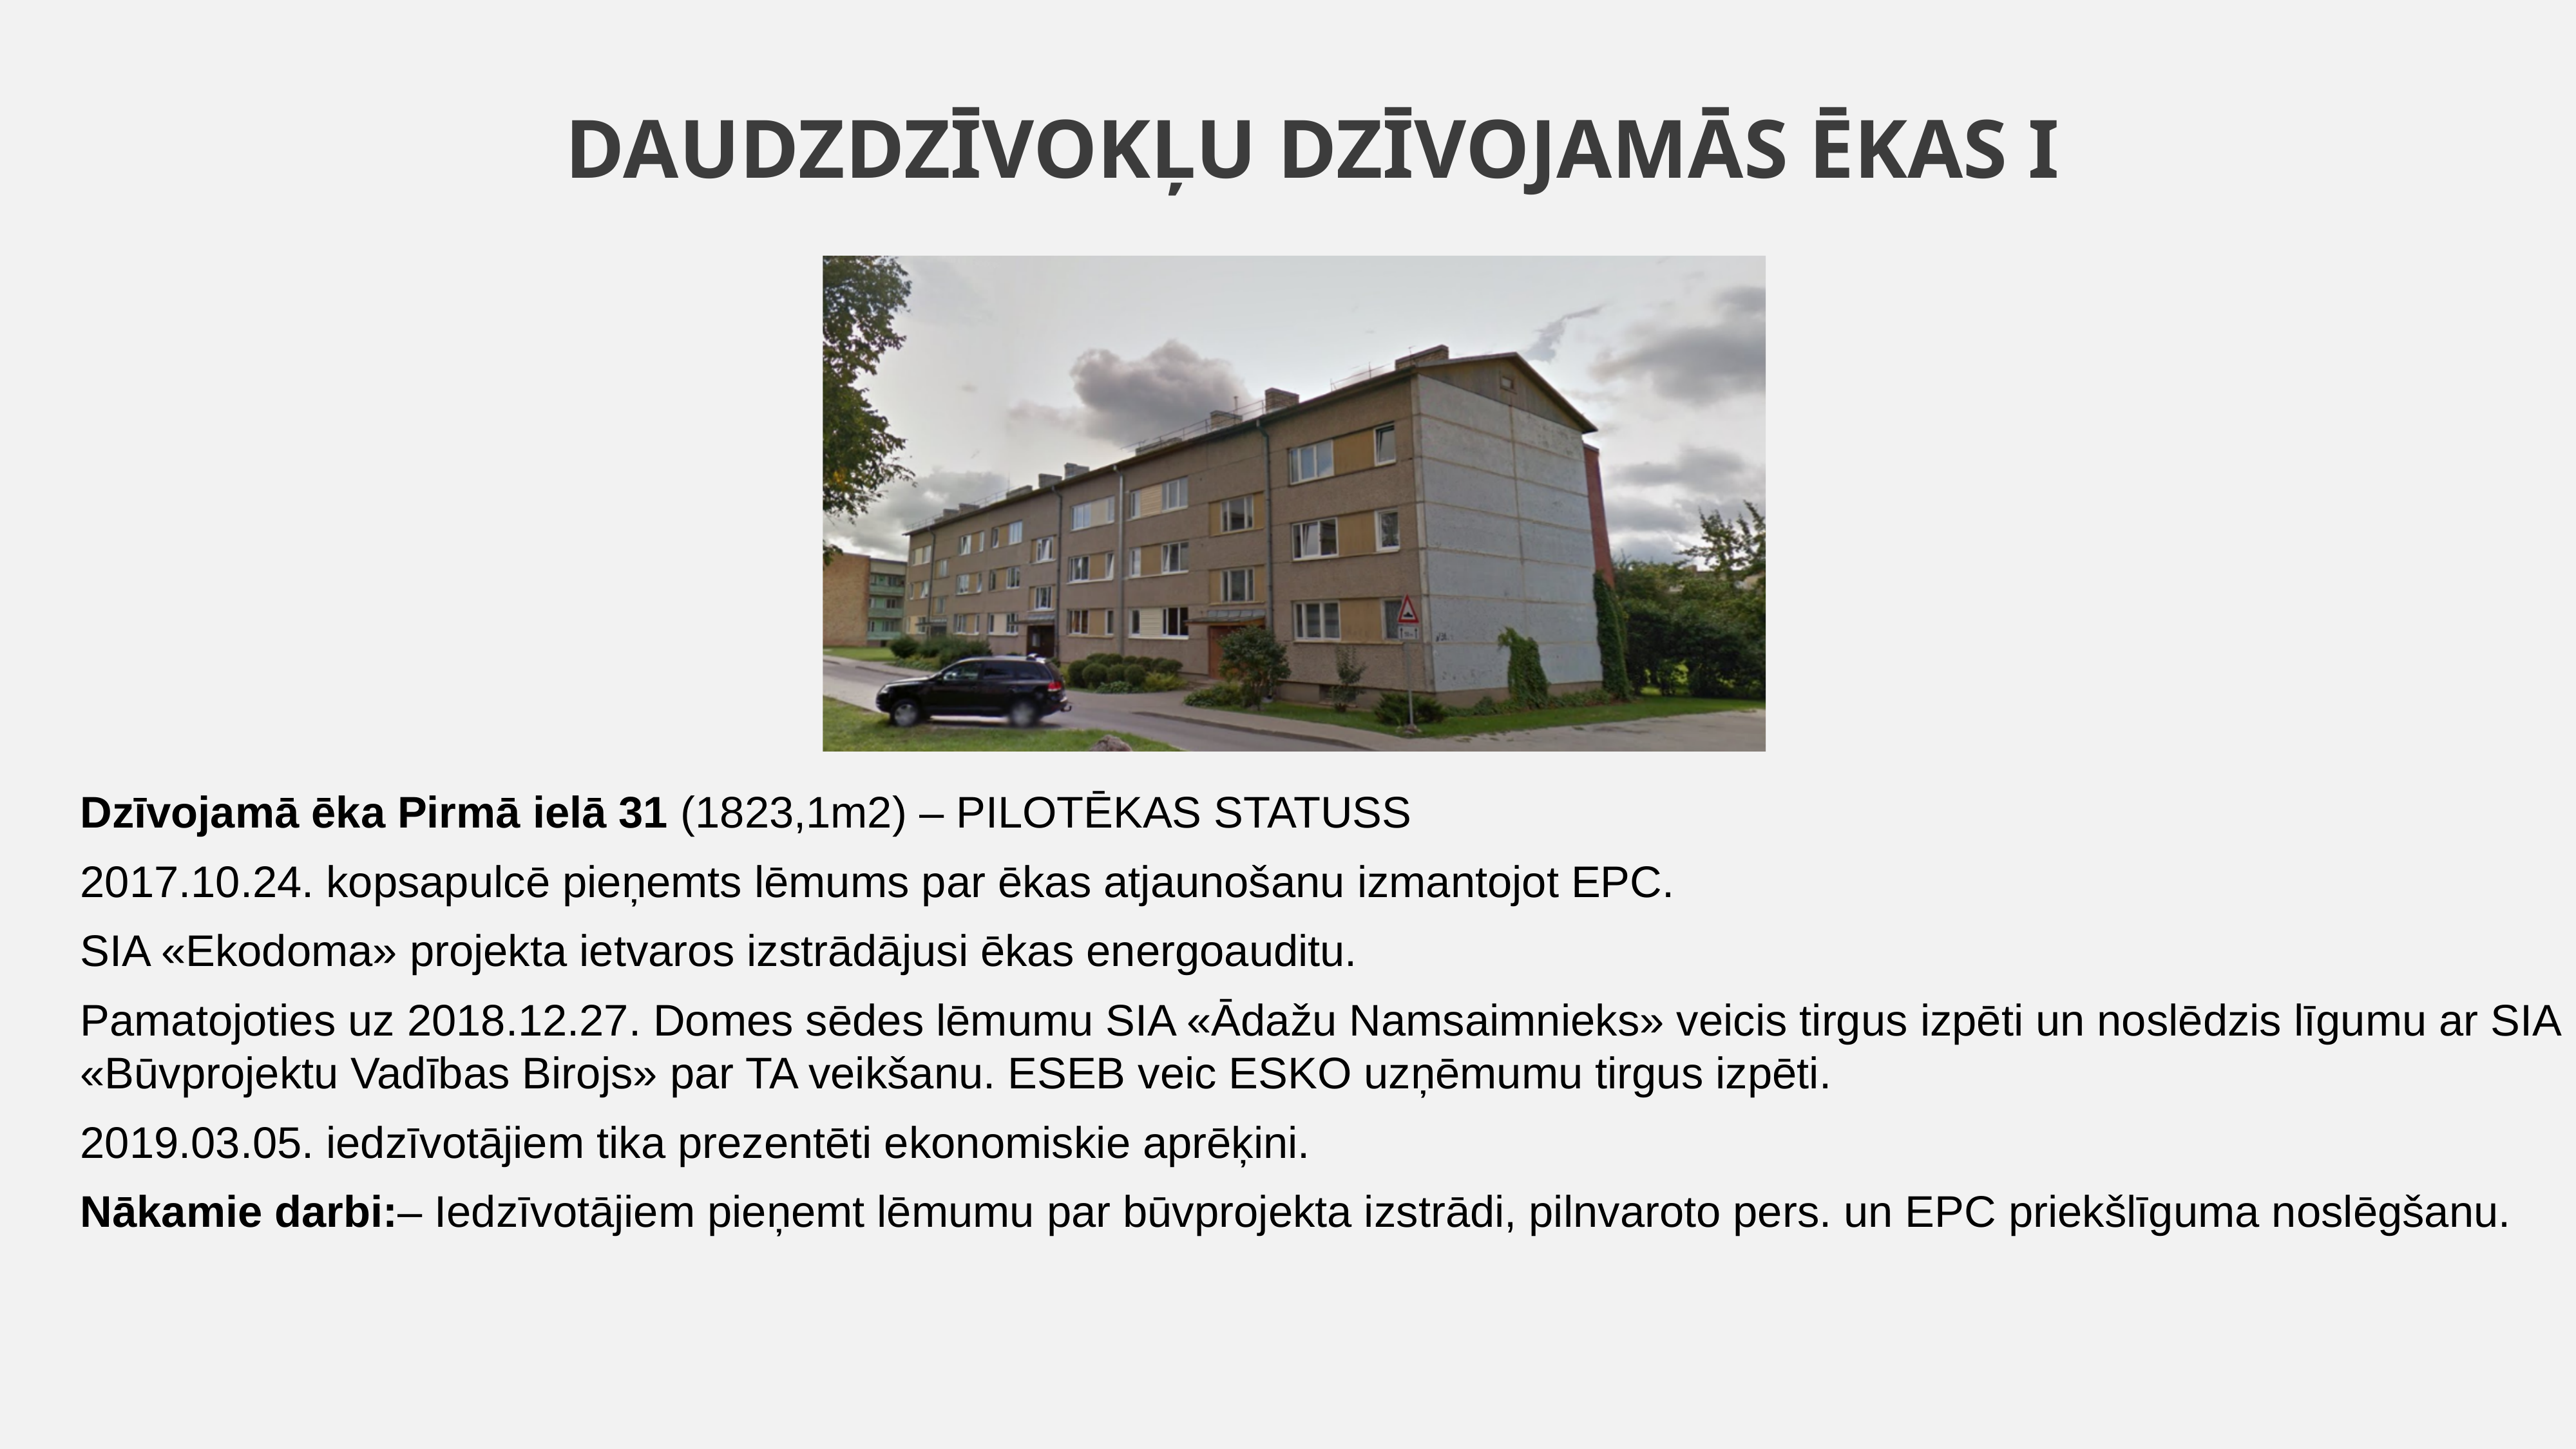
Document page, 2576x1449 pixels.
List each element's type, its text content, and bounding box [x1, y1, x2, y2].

title DAUDZDZĪVOKĻU DZĪVOJAMĀS ĒKAS I [153, 103, 2472, 247]
picture [823, 241, 1766, 752]
list Dzīvojamā ēka Pirmā ielā 31 (1823,1m2) – PILOTĒKAS STATUSS 2017.10.24. kopsapulcē pieņemts lēmums par ēkas atjaunošanu izmantojot EPC. SIA «Ekodoma» projekta ietvaros izstrādājusi ēkas energoauditu. Pamatojoties uz 2018.12.27. Domes sēdes lēmumu SIA «Ādažu Namsaimnieks» veicis tirgus izpēti un noslēdzis līgumu ar SIA «Būvprojektu Vadības Birojs» par TA veikšanu. ESEB veic ESKO uzņēmumu tirgus izpēti. 2019.03.05. iedzīvotājiem tika prezentēti ekonomiskie aprēķini. Nākamie darbi:– Iedzīvotājiem pieņemt lēmumu par būvprojekta izstrādi, pilnvaroto pers. un EPC priekšlīguma noslēgšanu. [70, 779, 2576, 1449]
